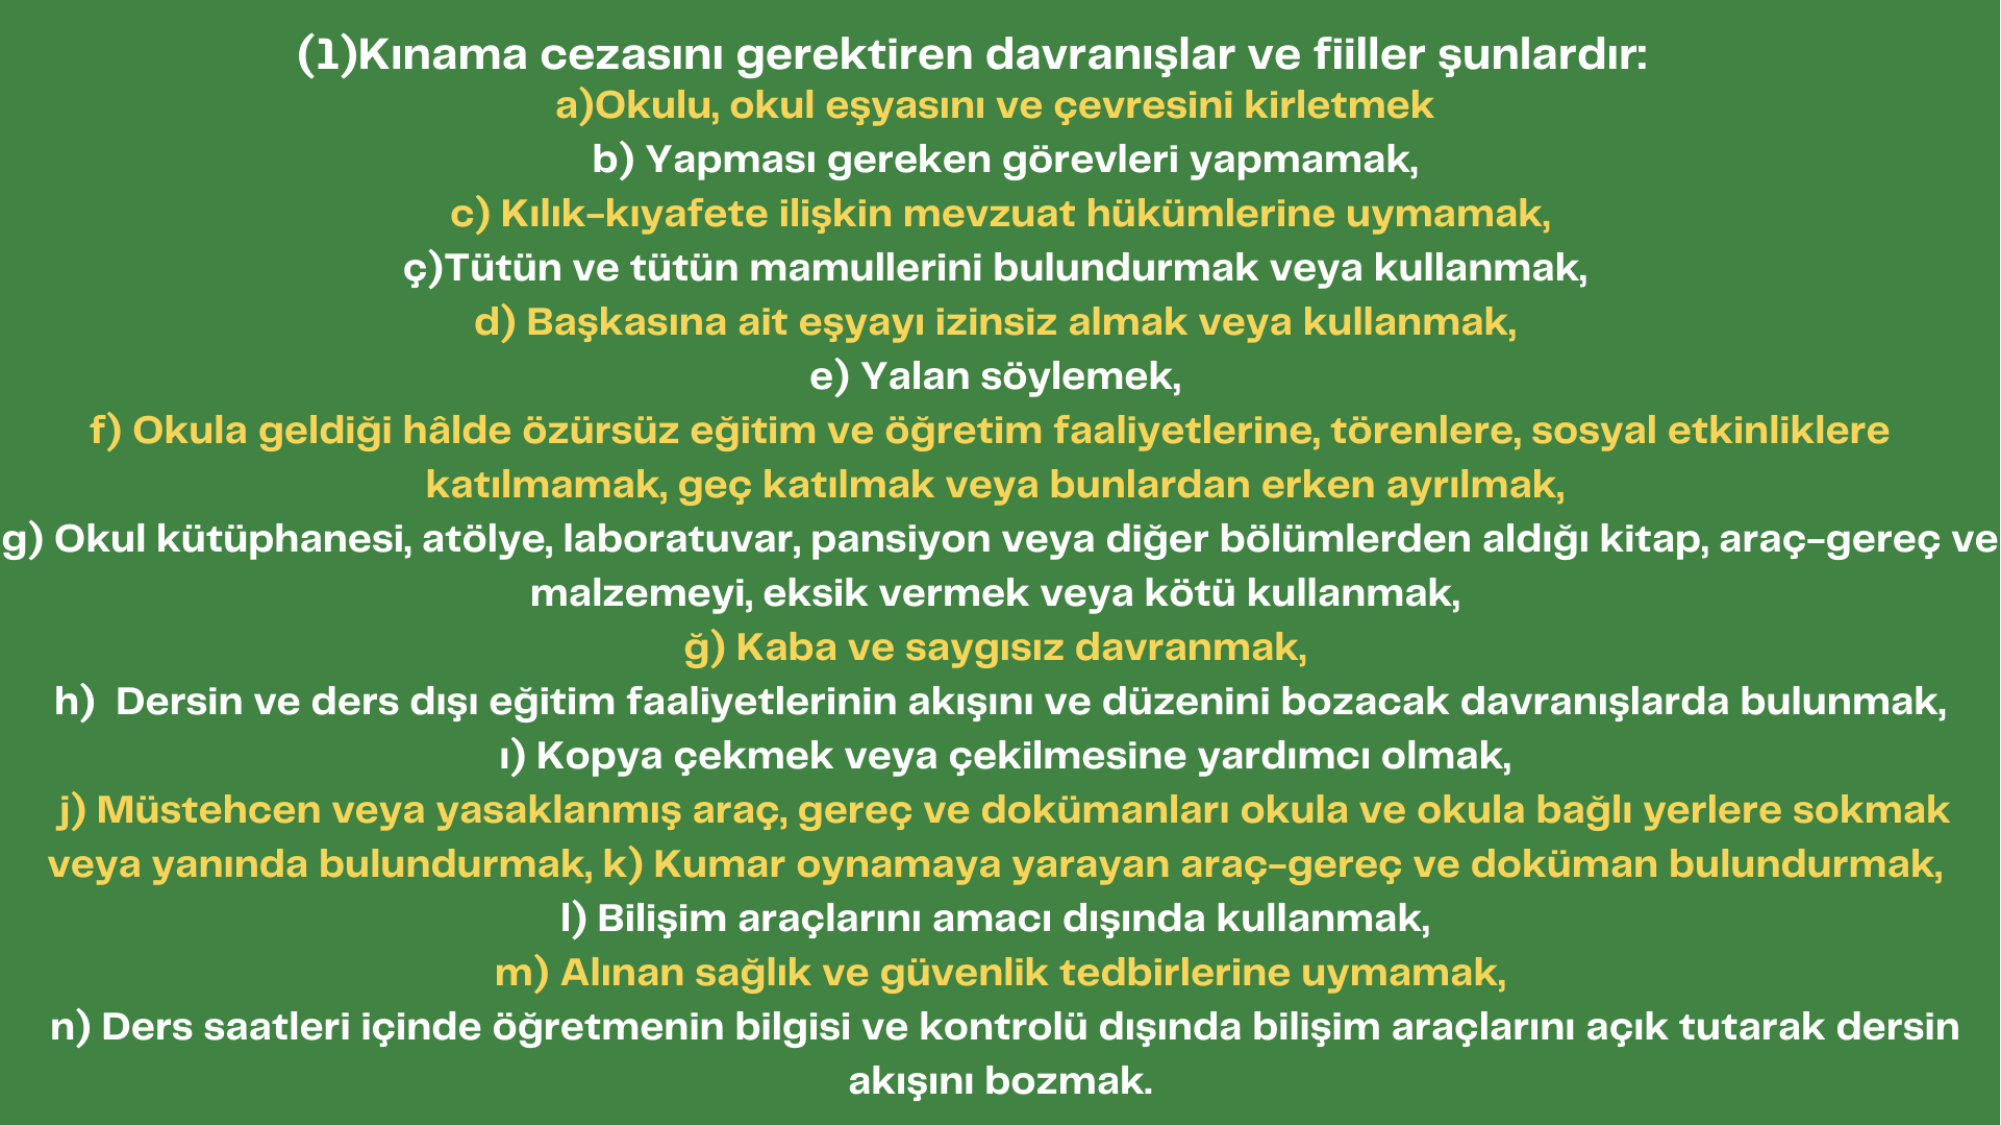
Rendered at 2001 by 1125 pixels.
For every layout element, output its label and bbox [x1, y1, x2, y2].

list [0, 0, 2000, 1125]
